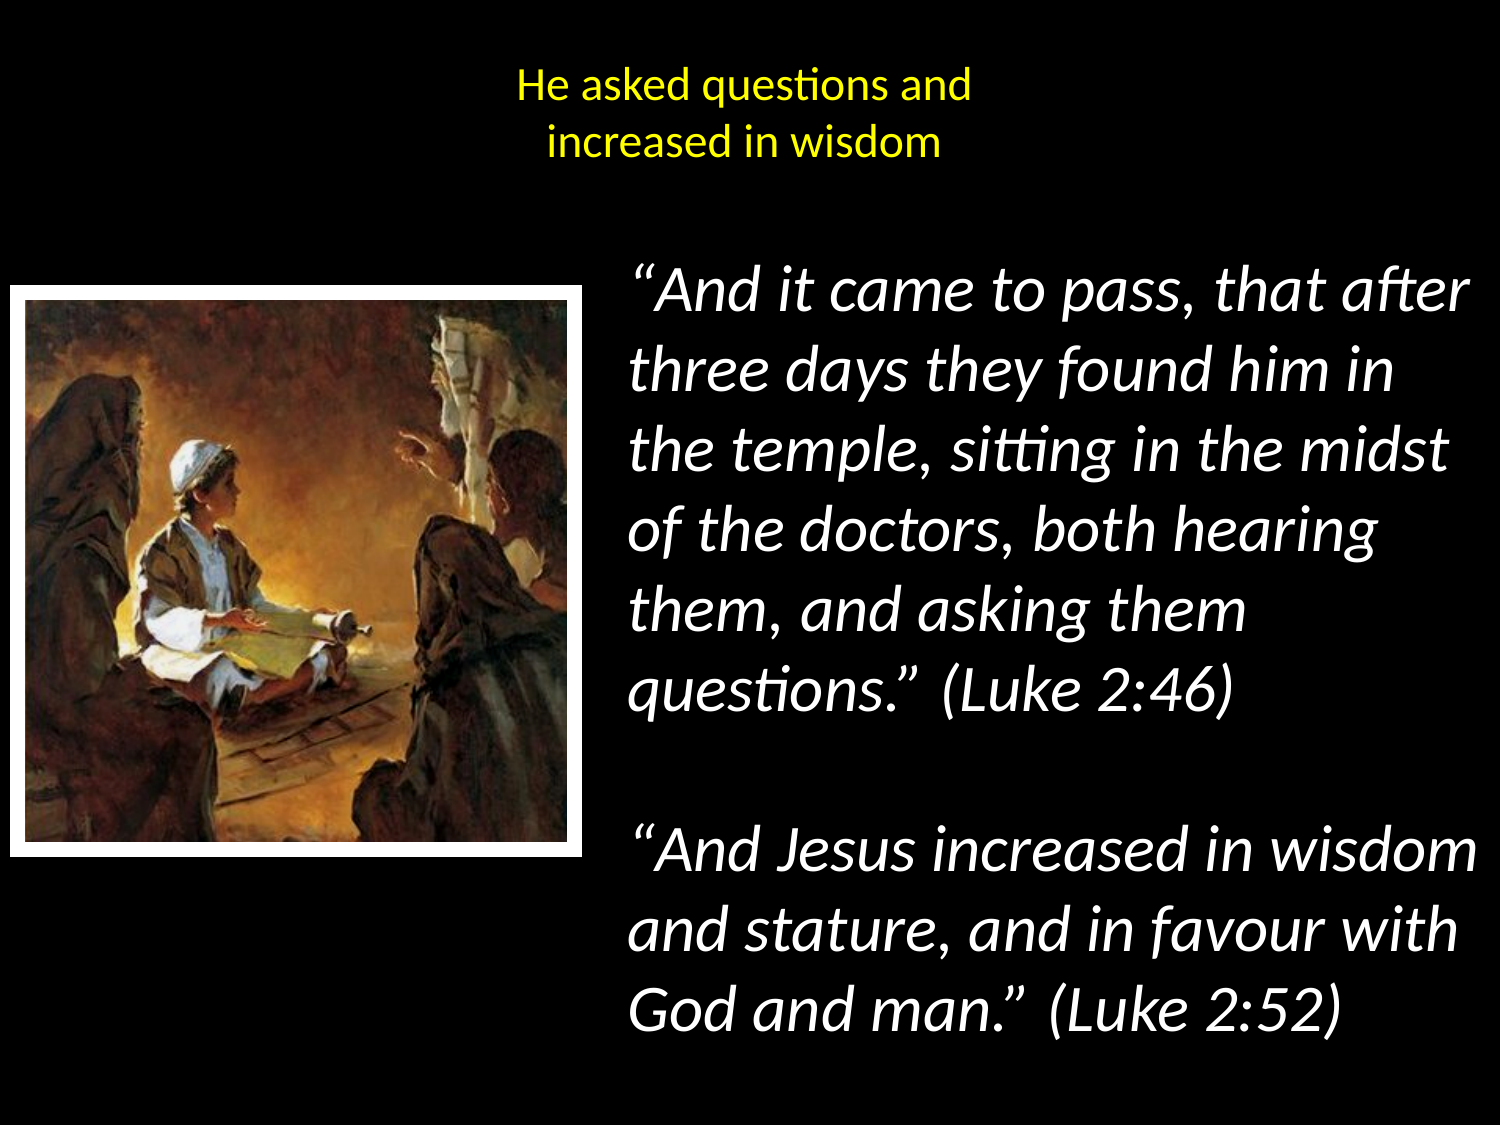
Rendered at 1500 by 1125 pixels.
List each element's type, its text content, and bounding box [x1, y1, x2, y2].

title He asked questions and increased in wisdom [75, 45, 1425, 233]
picture [24, 299, 568, 843]
text_box “And it came to pass, that after three days they found him in the temple, sitting in the midst of the doctors, both hearing them, and asking them questions.” (Luke 2:46) “And Jesus increased in wisdom and stature, and in favour with God and man.” (Luke 2:52) [612, 237, 1500, 1052]
